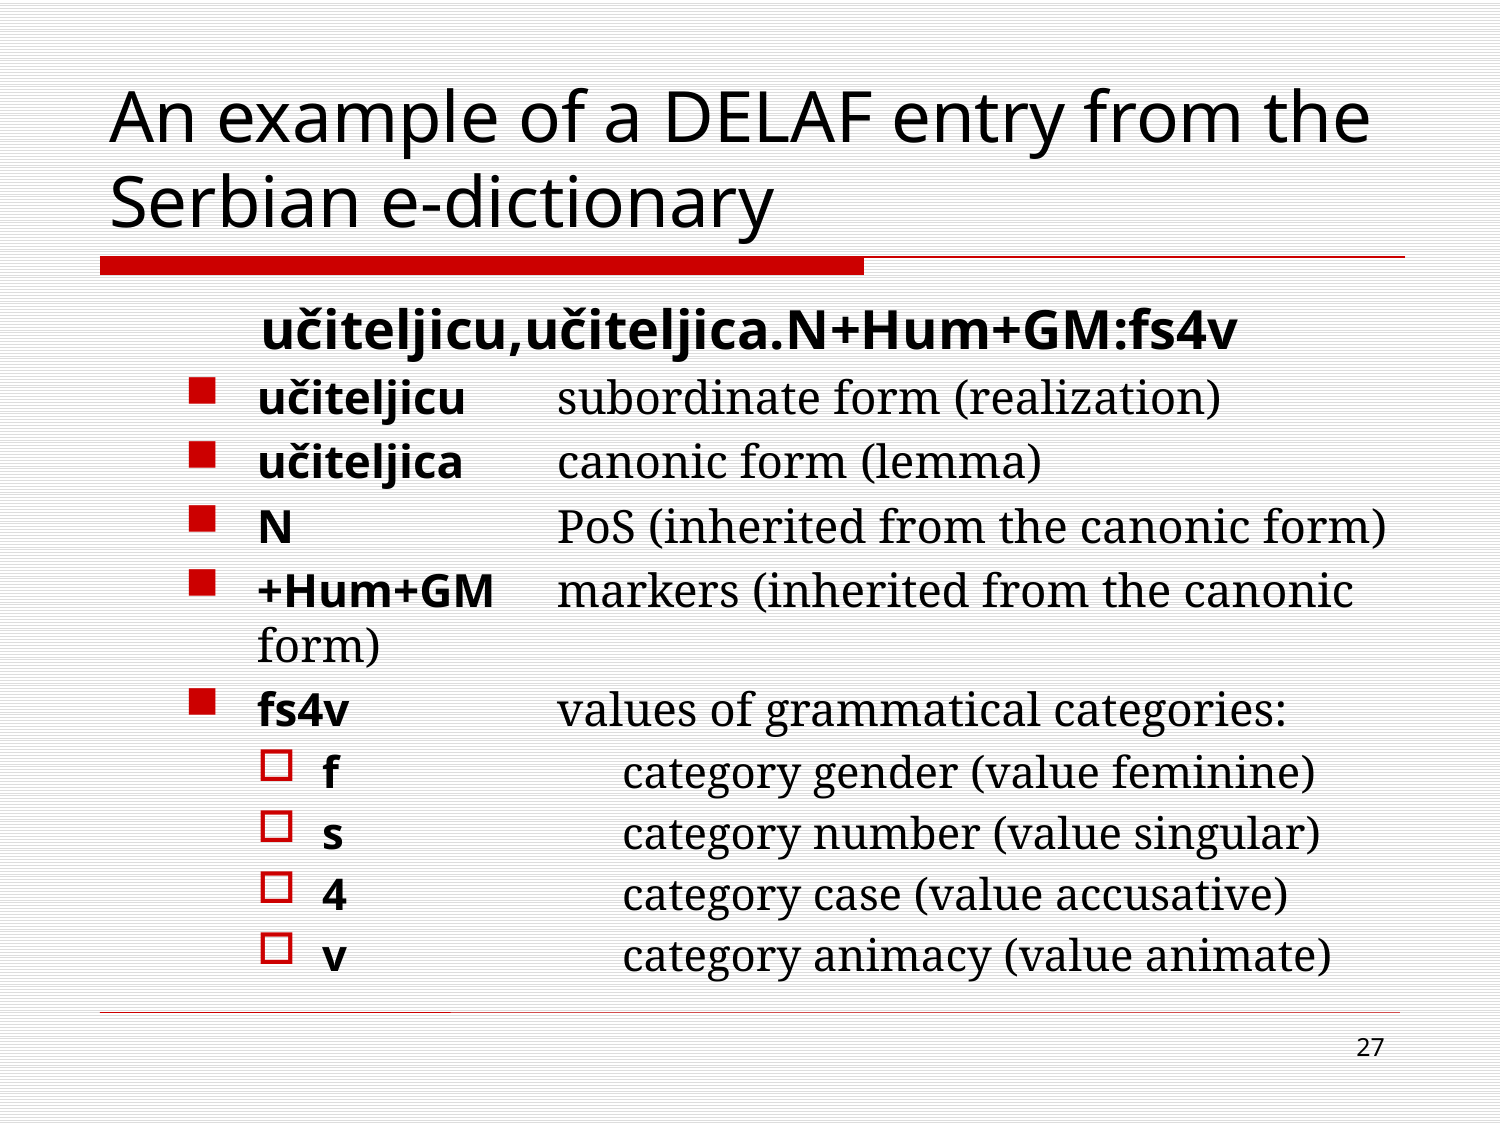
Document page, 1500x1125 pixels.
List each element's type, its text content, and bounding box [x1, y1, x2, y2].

slide_number 27 [1074, 1024, 1400, 1103]
list učiteljicu,učiteljica.N+Hum+GM:fs4v učiteljicu subordinate form (realization) učiteljica canonic form (lemma) N PoS (inherited from the canonic form) +Hum+GM markers (inherited from the canonic form) fs4v values of grammatical categories: f category gender (value feminine) s category number (value singular) 4 category case (value accusative) v category animacy (value animate) [92, 287, 1406, 988]
title An example of a DELAF entry from the Serbian e-dictionary [93, 49, 1407, 250]
